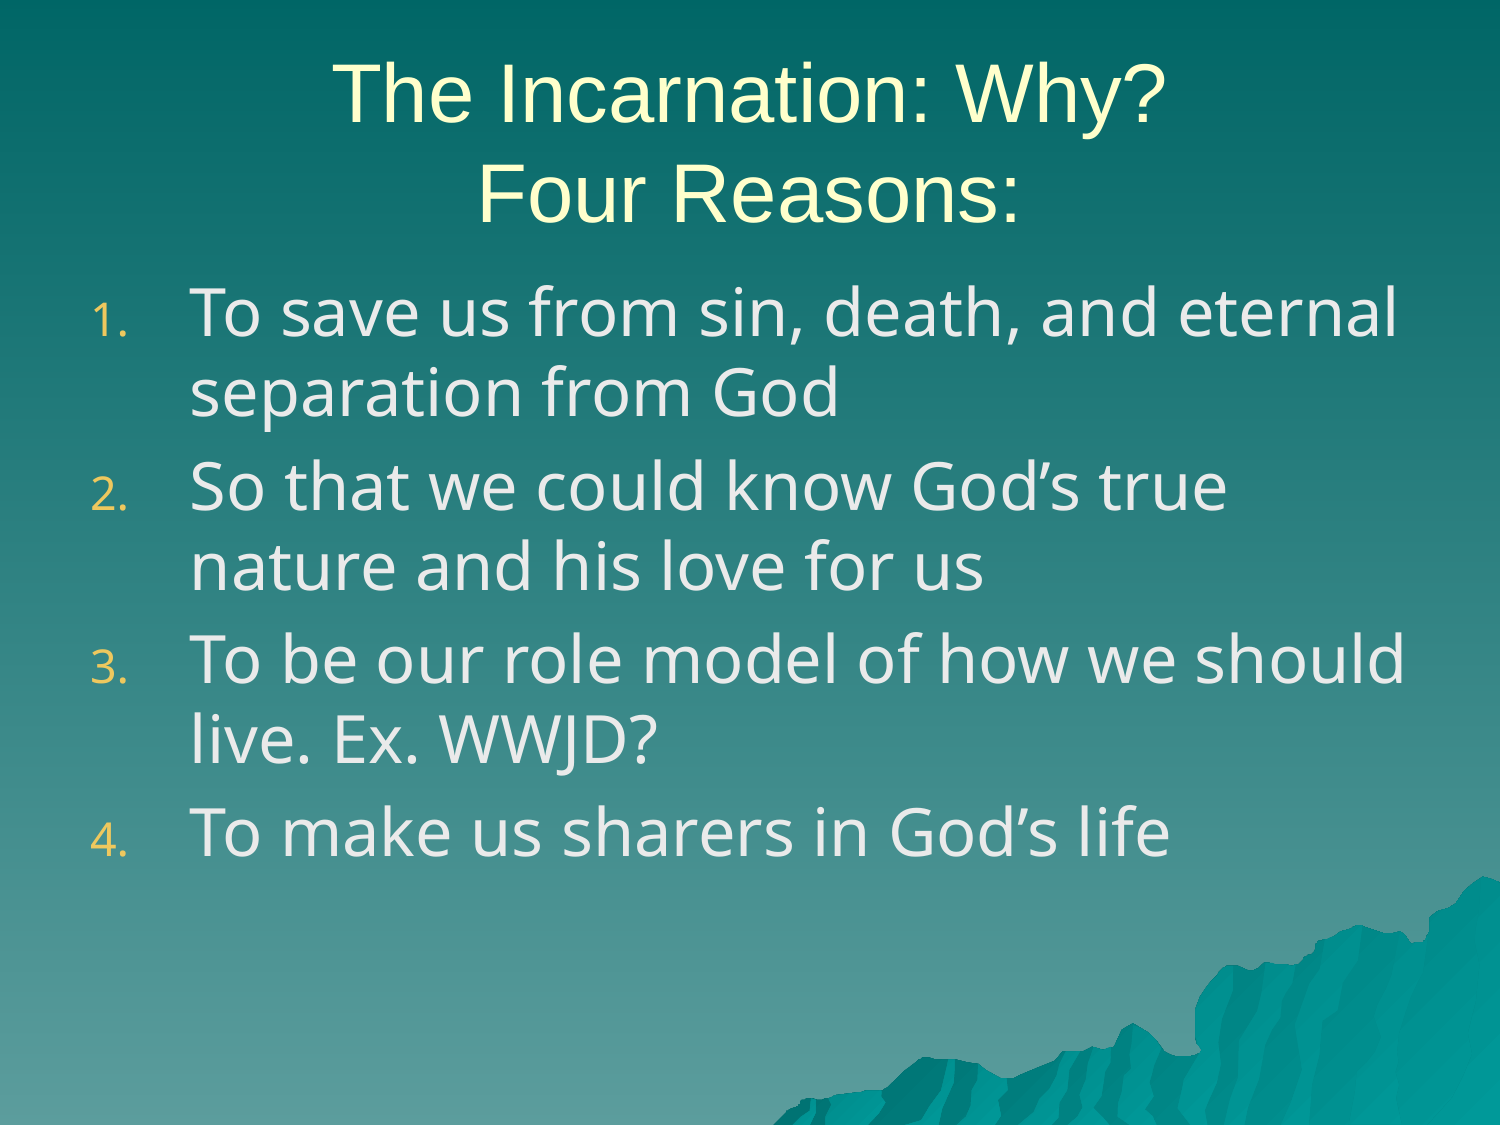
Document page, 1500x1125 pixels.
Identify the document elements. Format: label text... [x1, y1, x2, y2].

title The Incarnation: Why? Four Reasons: [75, 45, 1425, 233]
list To save us from sin, death, and eternal separation from God So that we could know God’s true nature and his love for us To be our role model of how we should live. Ex. WWJD? To make us sharers in God’s life [75, 262, 1425, 1006]
